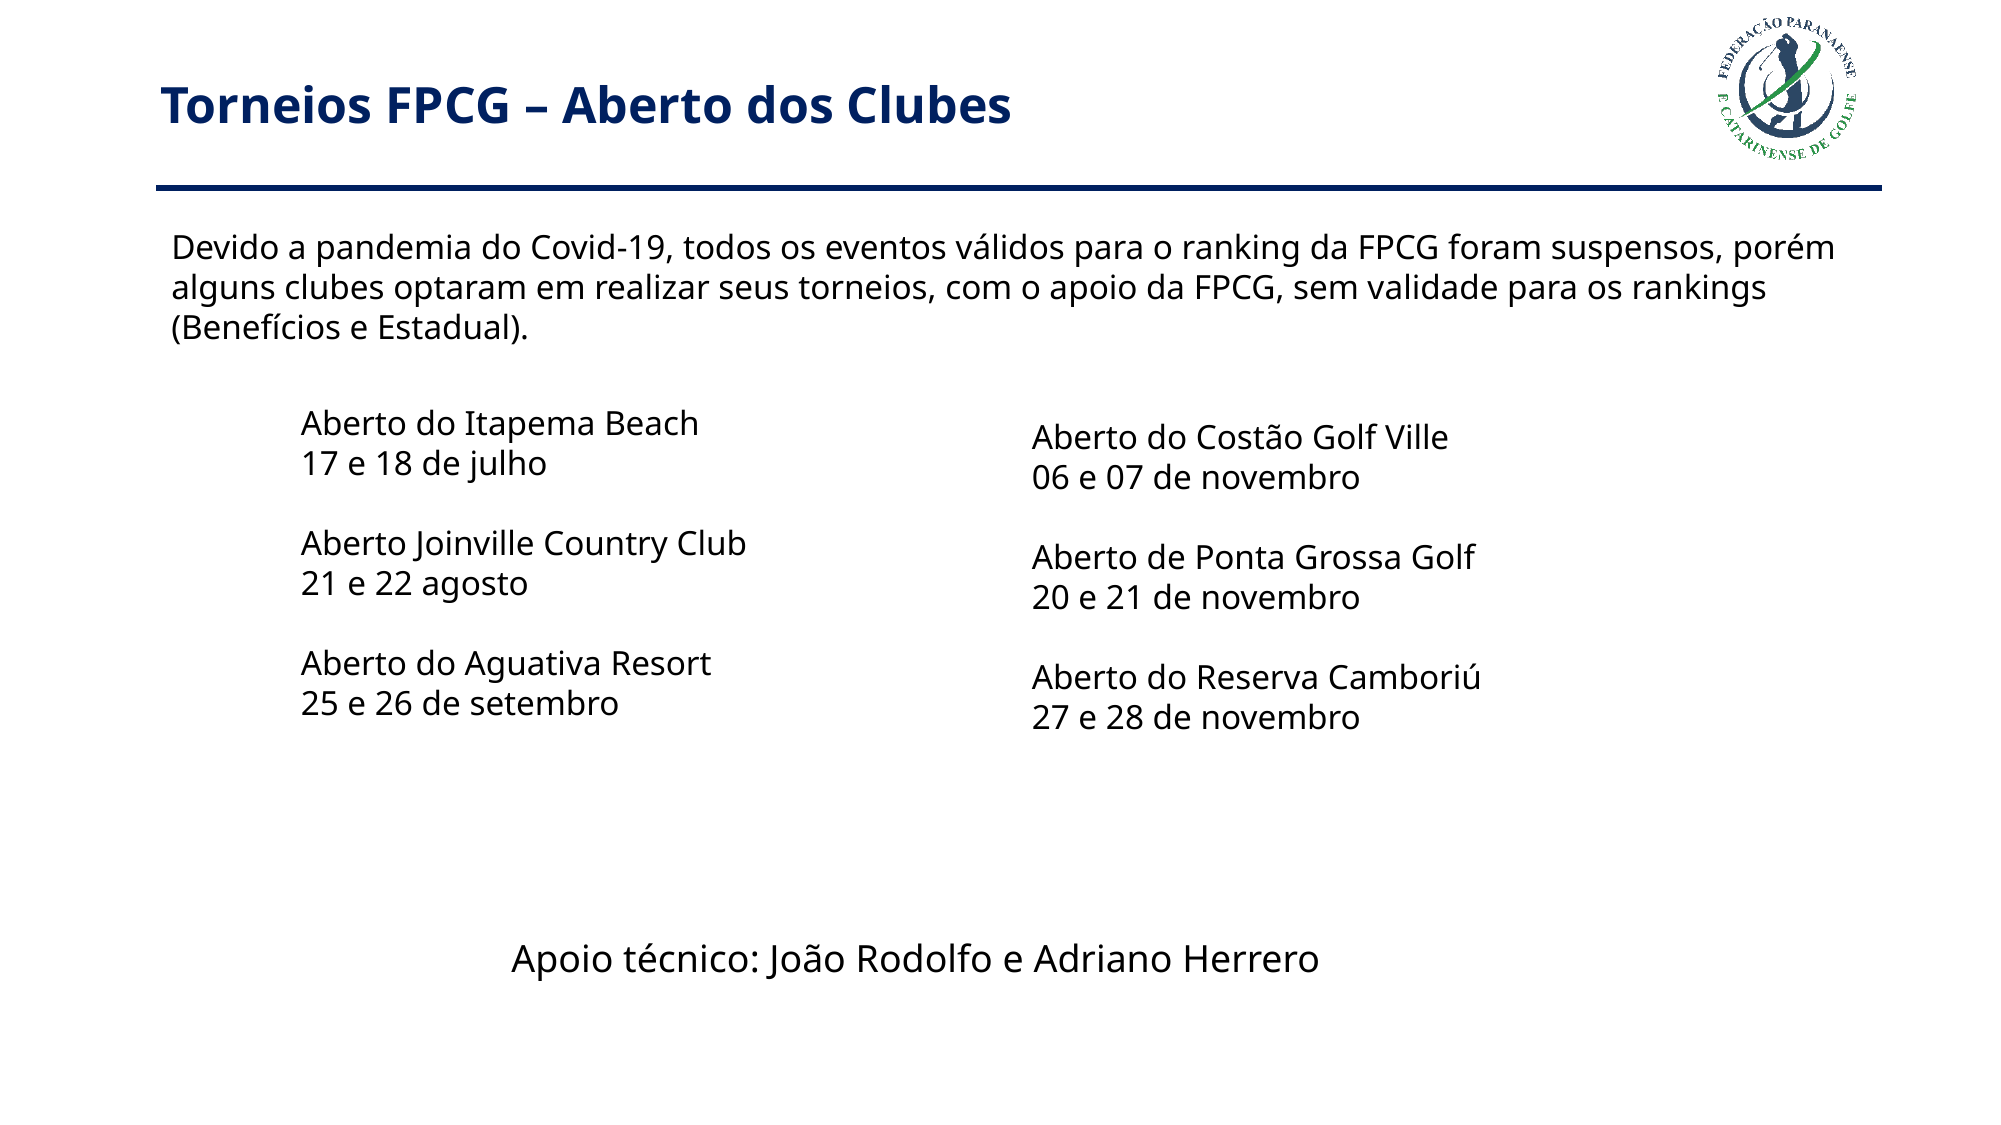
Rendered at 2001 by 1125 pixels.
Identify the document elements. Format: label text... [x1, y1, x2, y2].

picture [1713, 12, 1860, 165]
text_box Aberto do Itapema Beach 17 e 18 de julho Aberto Joinville Country Club 21 e 22 agosto Aberto do Aguativa Resort 25 e 26 de setembro [286, 355, 983, 929]
text_box Aberto do Costão Golf Ville 06 e 07 de novembro Aberto de Ponta Grossa Golf 20 e 21 de novembro Aberto do Reserva Camboriú 27 e 28 de novembro [1017, 369, 1714, 903]
text_box Torneios FPCG – Aberto dos Clubes [145, 66, 1050, 142]
text_box Devido a pandemia do Covid-19, todos os eventos válidos para o ranking da FPCG foram suspensos, porém alguns clubes optaram em realizar seus torneios, com o apoio da FPCG, sem validade para os rankings (Benefícios e Estadual). [156, 218, 1860, 354]
text_box Apoio técnico: João Rodolfo e Adriano Herrero [496, 927, 1497, 988]
